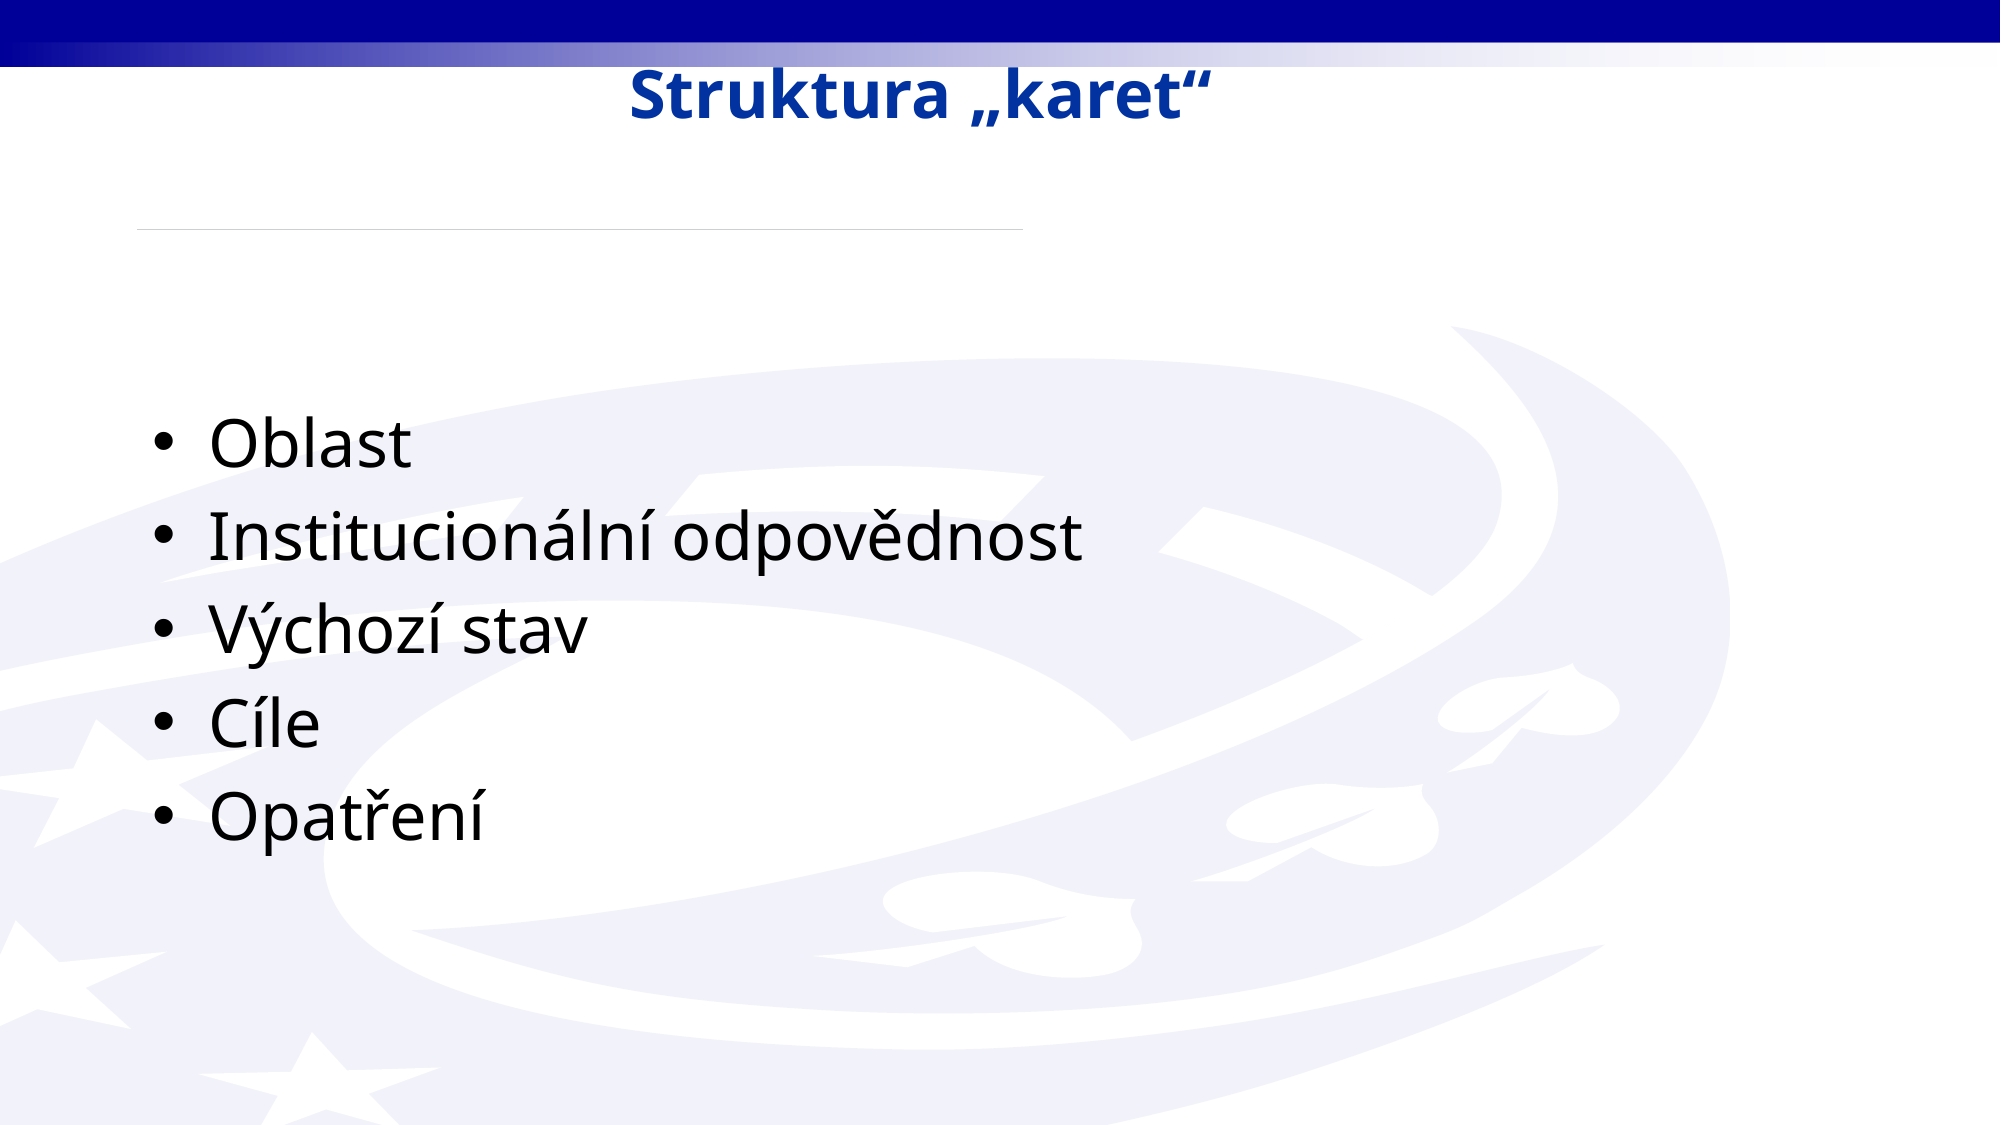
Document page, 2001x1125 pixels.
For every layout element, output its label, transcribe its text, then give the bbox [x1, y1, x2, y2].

list Oblast Institucionální odpovědnost Výchozí stav Cíle Opatření [137, 299, 1863, 948]
title Struktura „karet“ [137, 59, 1705, 278]
